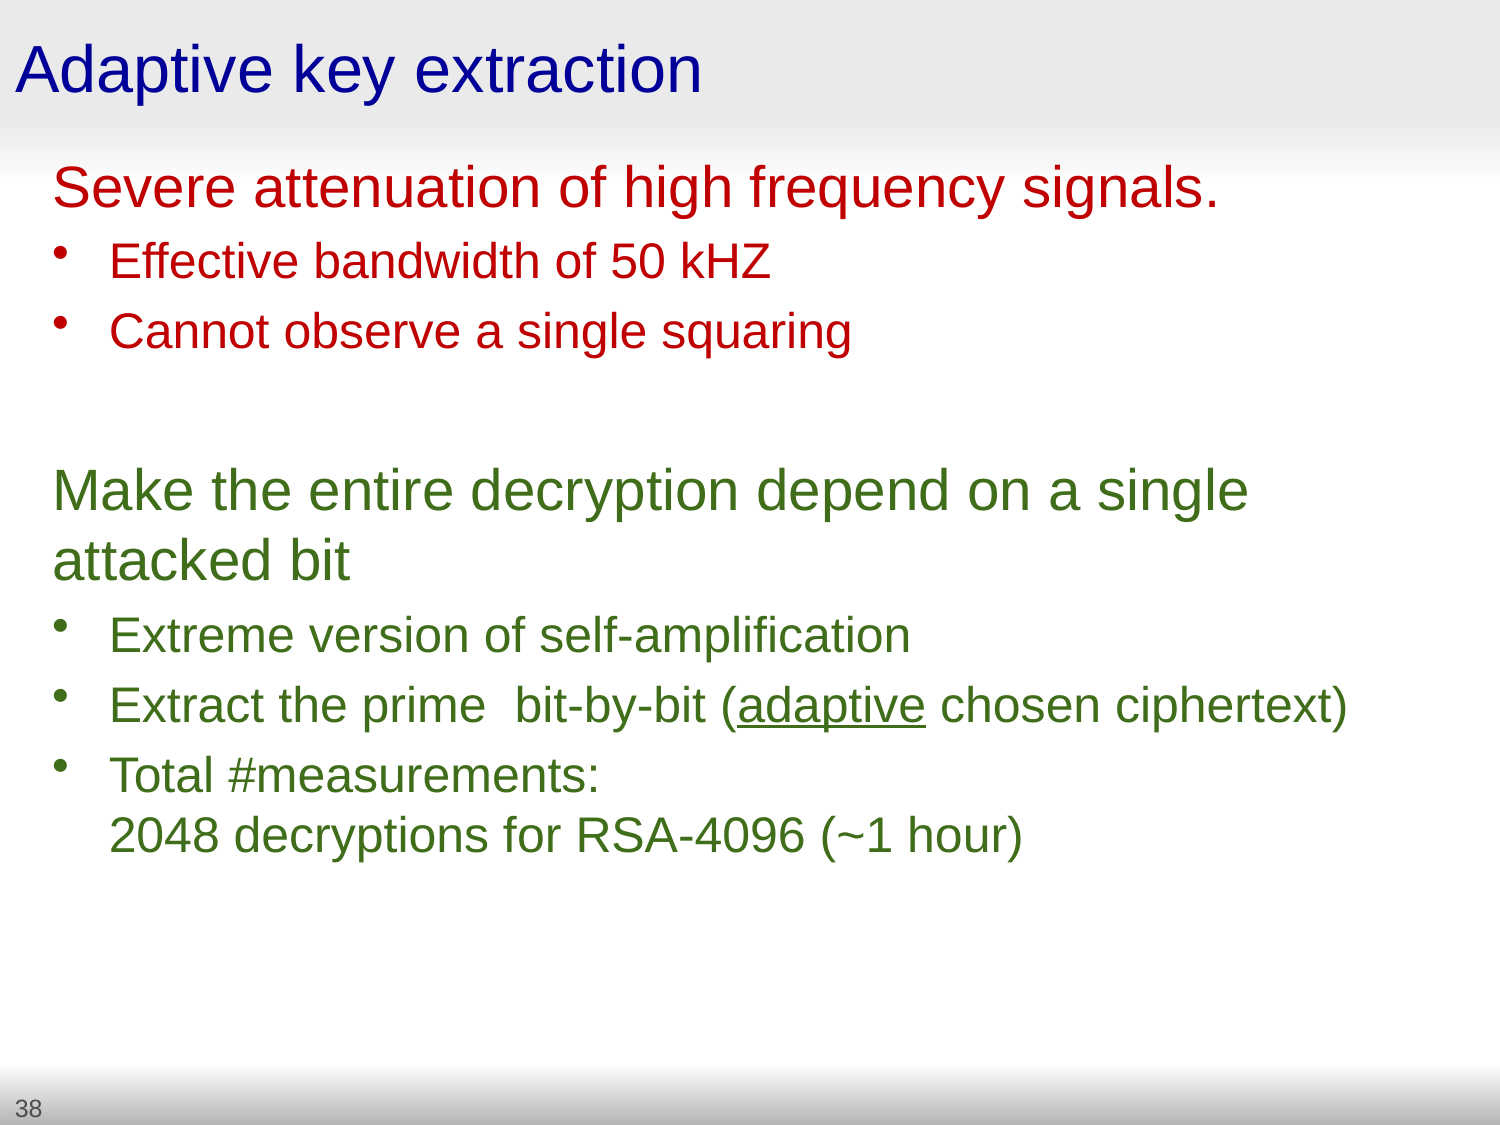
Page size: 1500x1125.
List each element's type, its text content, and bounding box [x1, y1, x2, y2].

title Adaptive key extraction [0, 3, 1500, 141]
